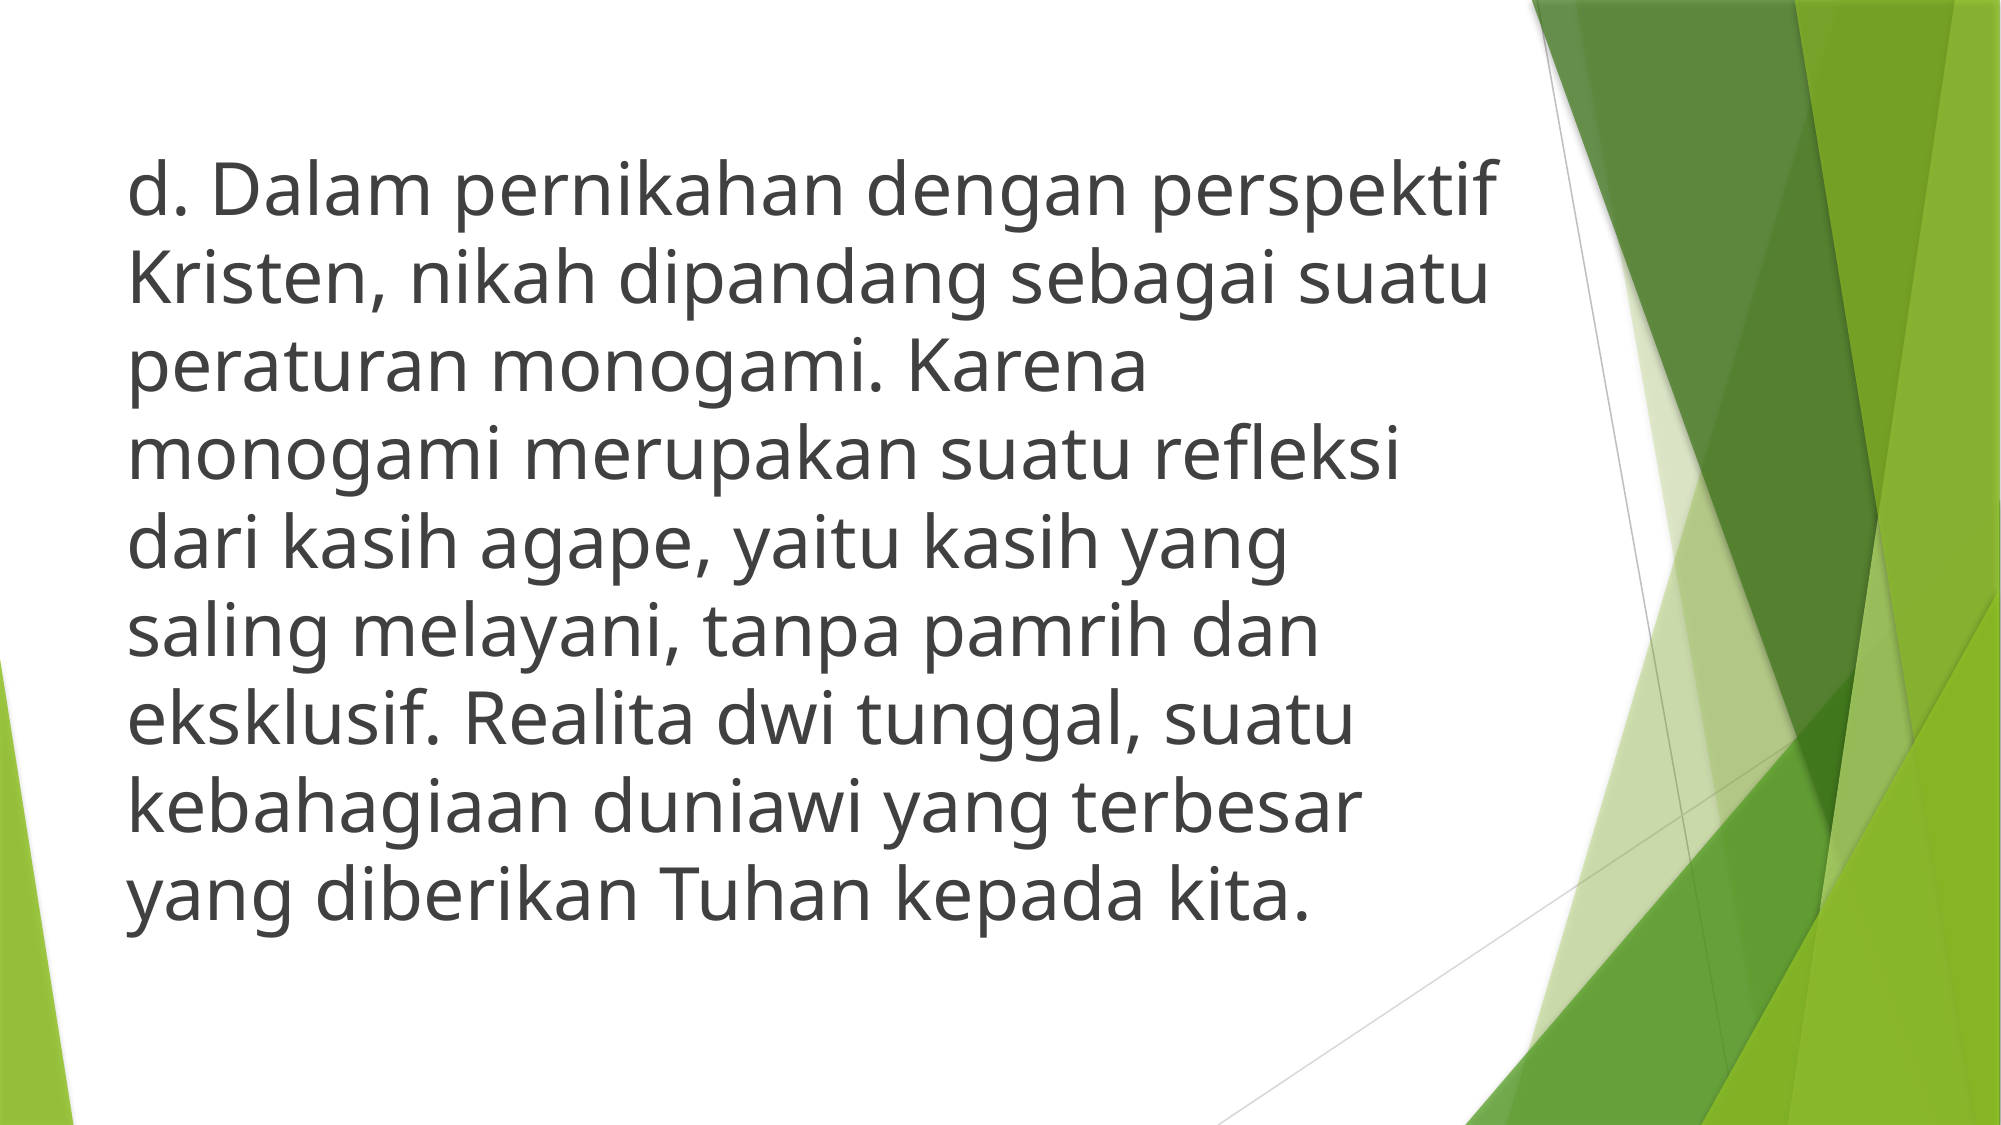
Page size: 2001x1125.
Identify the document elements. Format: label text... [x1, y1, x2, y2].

list d. Dalam pernikahan dengan perspektif Kristen, nikah dipandang sebagai suatu peraturan monogami. Karena monogami merupakan suatu refleksi dari kasih agape, yaitu kasih yang saling melayani, tanpa pamrih dan eksklusif. Realita dwi tunggal, suatu kebahagiaan duniawi yang terbesar yang diberikan Tuhan kepada kita. [111, 134, 1522, 1033]
